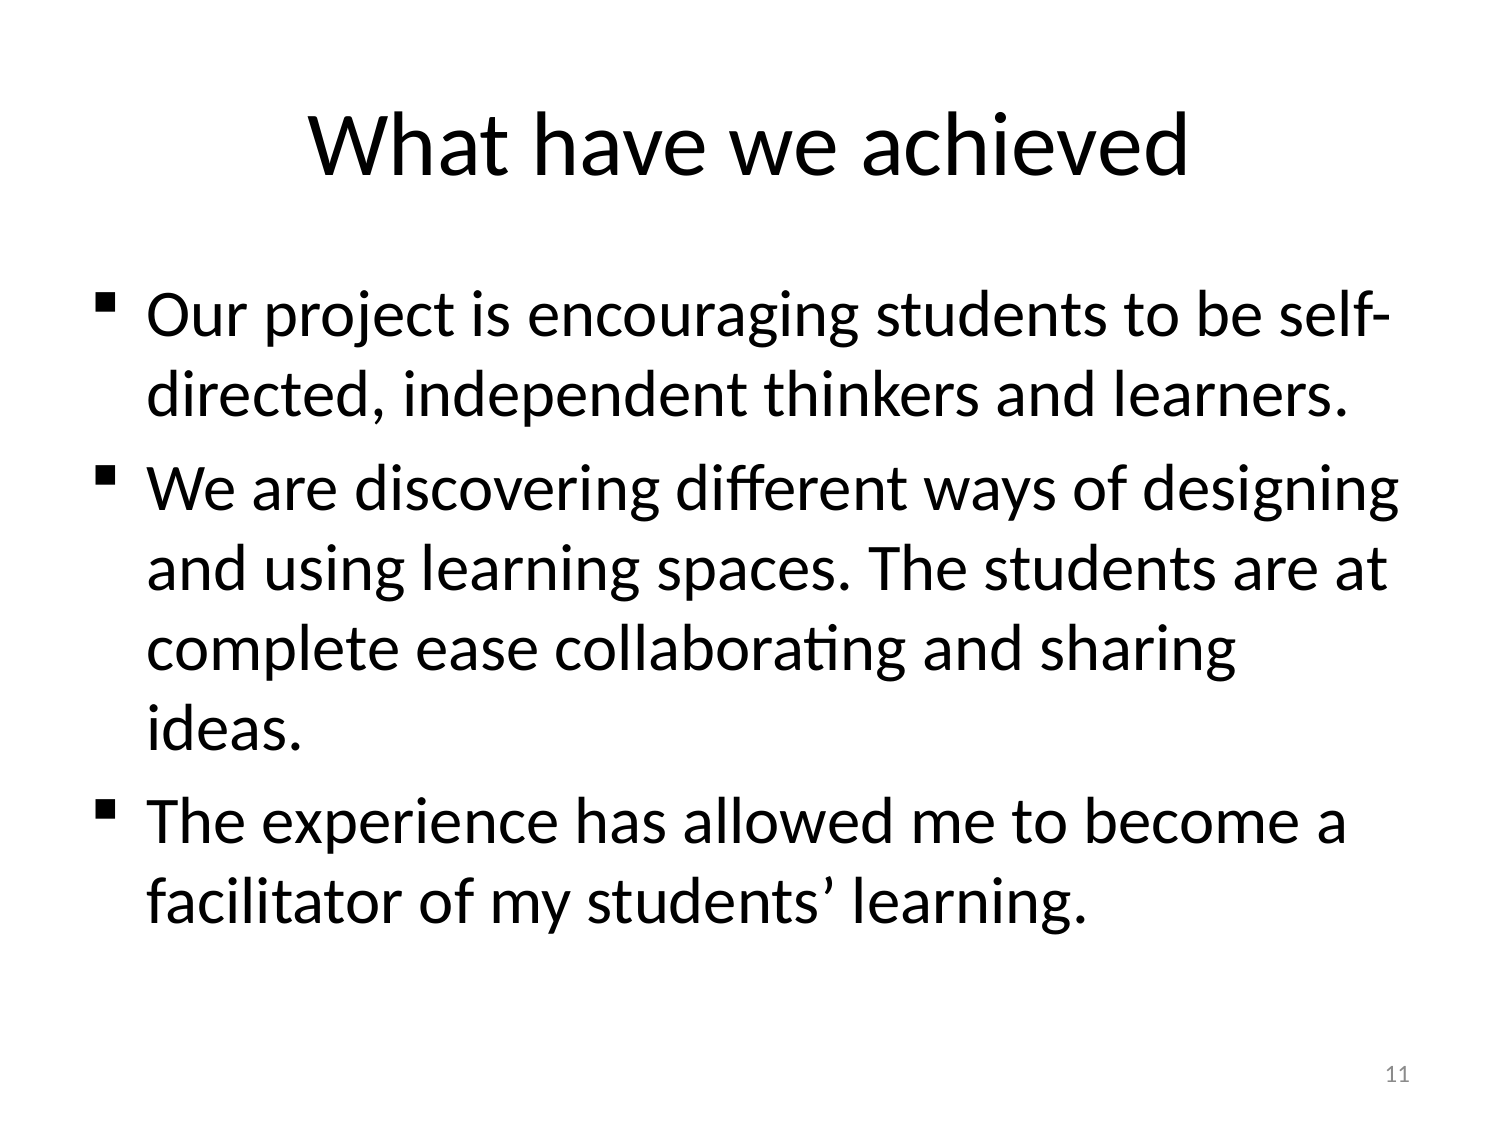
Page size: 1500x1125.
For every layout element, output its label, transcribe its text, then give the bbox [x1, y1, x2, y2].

list Our project is encouraging students to be self-directed, independent thinkers and learners. We are discovering different ways of designing and using learning spaces. The students are at complete ease collaborating and sharing ideas. The experience has allowed me to become a facilitator of my students’ learning. [75, 262, 1425, 1005]
title What have we achieved [75, 45, 1425, 233]
slide_number 11 [1074, 1042, 1425, 1103]
